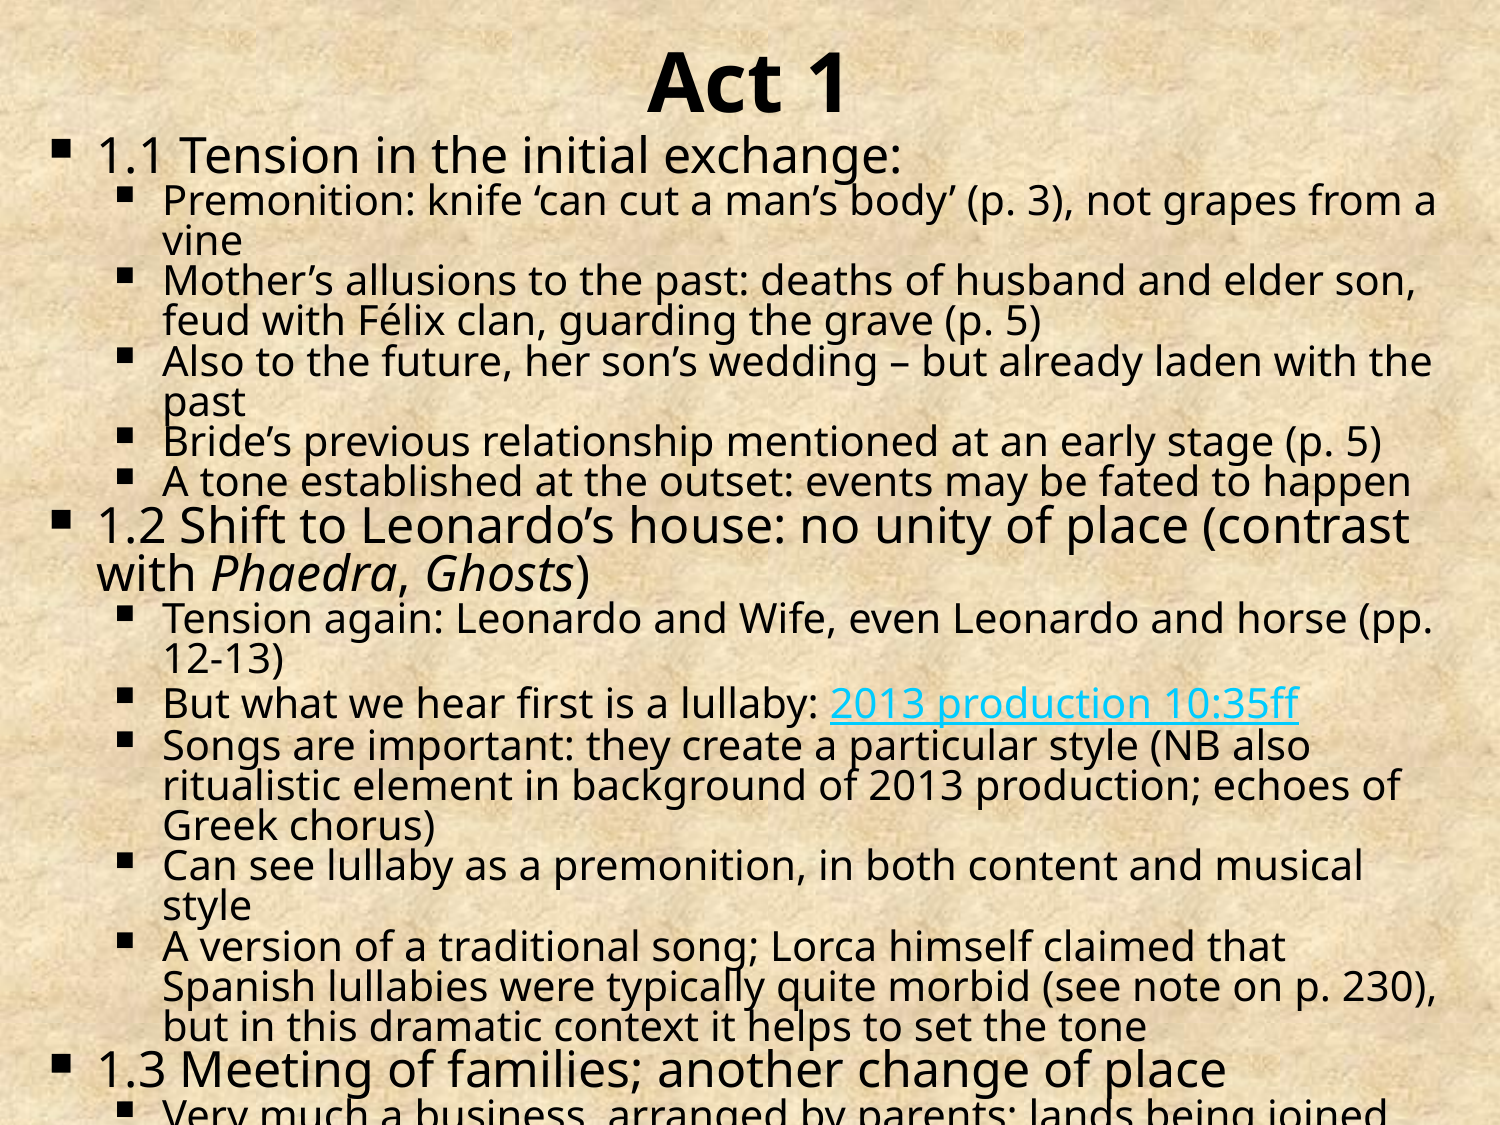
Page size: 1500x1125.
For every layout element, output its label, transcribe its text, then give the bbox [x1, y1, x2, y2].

picture [0, 0, 1500, 1125]
list 1.1 Tension in the initial exchange: Premonition: knife ‘can cut a man’s body’ (p. 3), not grapes from a vine Mother’s allusions to the past: deaths of husband and elder son, feud with Félix clan, guarding the grave (p. 5) Also to the future, her son’s wedding – but already laden with the past Bride’s previous relationship mentioned at an early stage (p. 5) A tone established at the outset: events may be fated to happen 1.2 Shift to Leonardo’s house: no unity of place (contrast with Phaedra, Ghosts) Tension again: Leonardo and Wife, even Leonardo and horse (pp. 12-13) But what we hear first is a lullaby: 2013 production 10:35ff Songs are important: they create a particular style (NB also ritualistic element in background of 2013 production; echoes of Greek chorus) Can see lullaby as a premonition, in both content and musical style A version of a traditional song; Lorca himself claimed that Spanish lullabies were typically quite morbid (see note on p. 230), but in this dramatic context it helps to set the tone 1.3 Meeting of families; another change of place Very much a business, arranged by parents: lands being joined up; feelings of children are secondary Stage directions refer to a ‘cave’ (p. 16): i.e. a house built into a hillside, not necessarily primitive; houses like this still exist in parts of Spain [34, 127, 1466, 1094]
title Act 1 [34, 30, 1466, 127]
